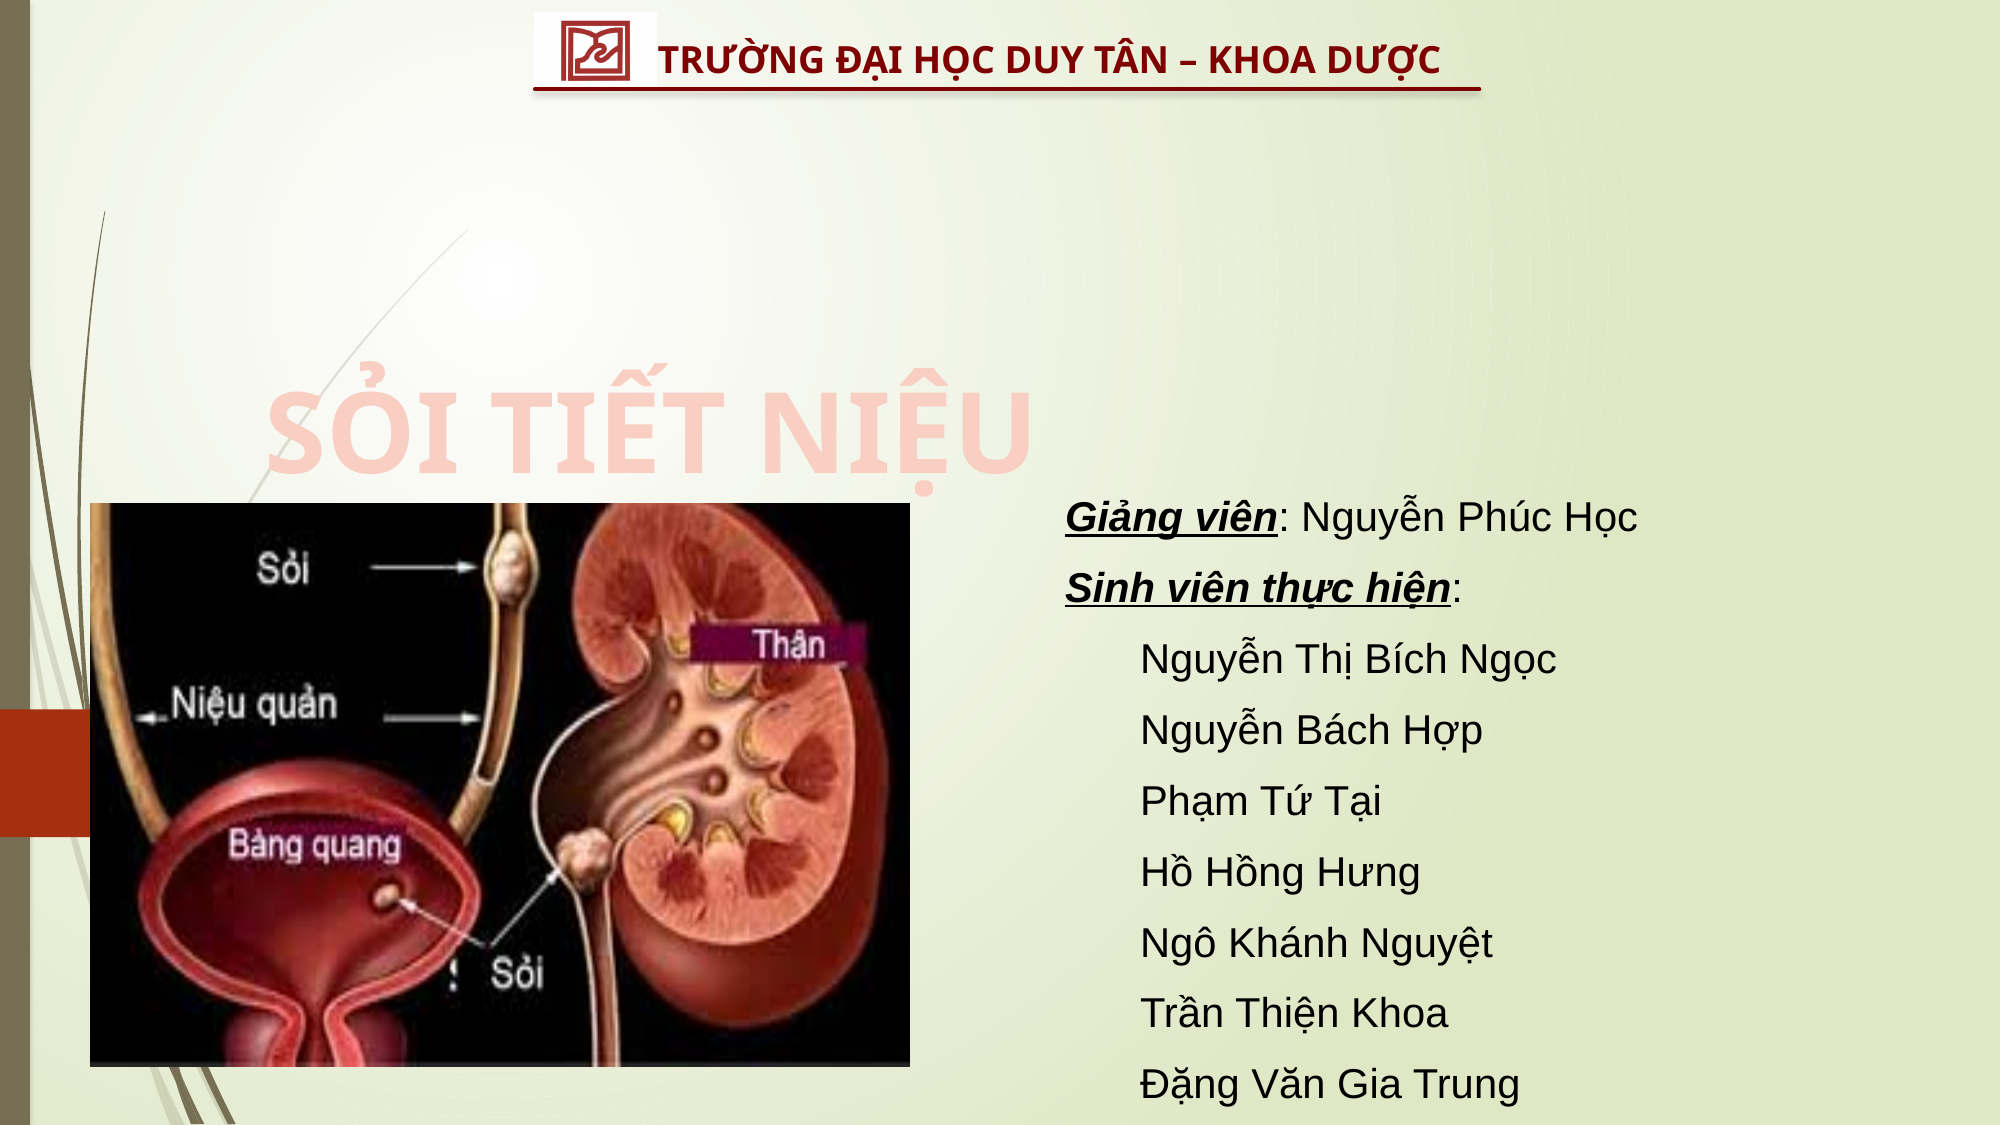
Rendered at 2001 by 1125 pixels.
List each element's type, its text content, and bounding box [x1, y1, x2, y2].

text_box TRƯỜNG ĐẠI HỌC DUY TÂN – KHOA DƯỢC [661, 28, 1457, 87]
picture [89, 503, 910, 1067]
picture [534, 12, 658, 88]
subtitle Giảng viên: Nguyễn Phúc Học Sinh viên thực hiện: Nguyễn Thị Bích Ngọc Nguyễn Bách Hợp Phạm Tứ Tại Hồ Hồng Hưng Ngô Khánh Nguyệt Trần Thiện Khoa Đặng Văn Gia Trung [1050, 482, 1979, 1125]
title SỎI TIẾT NIỆU [249, 112, 1750, 504]
